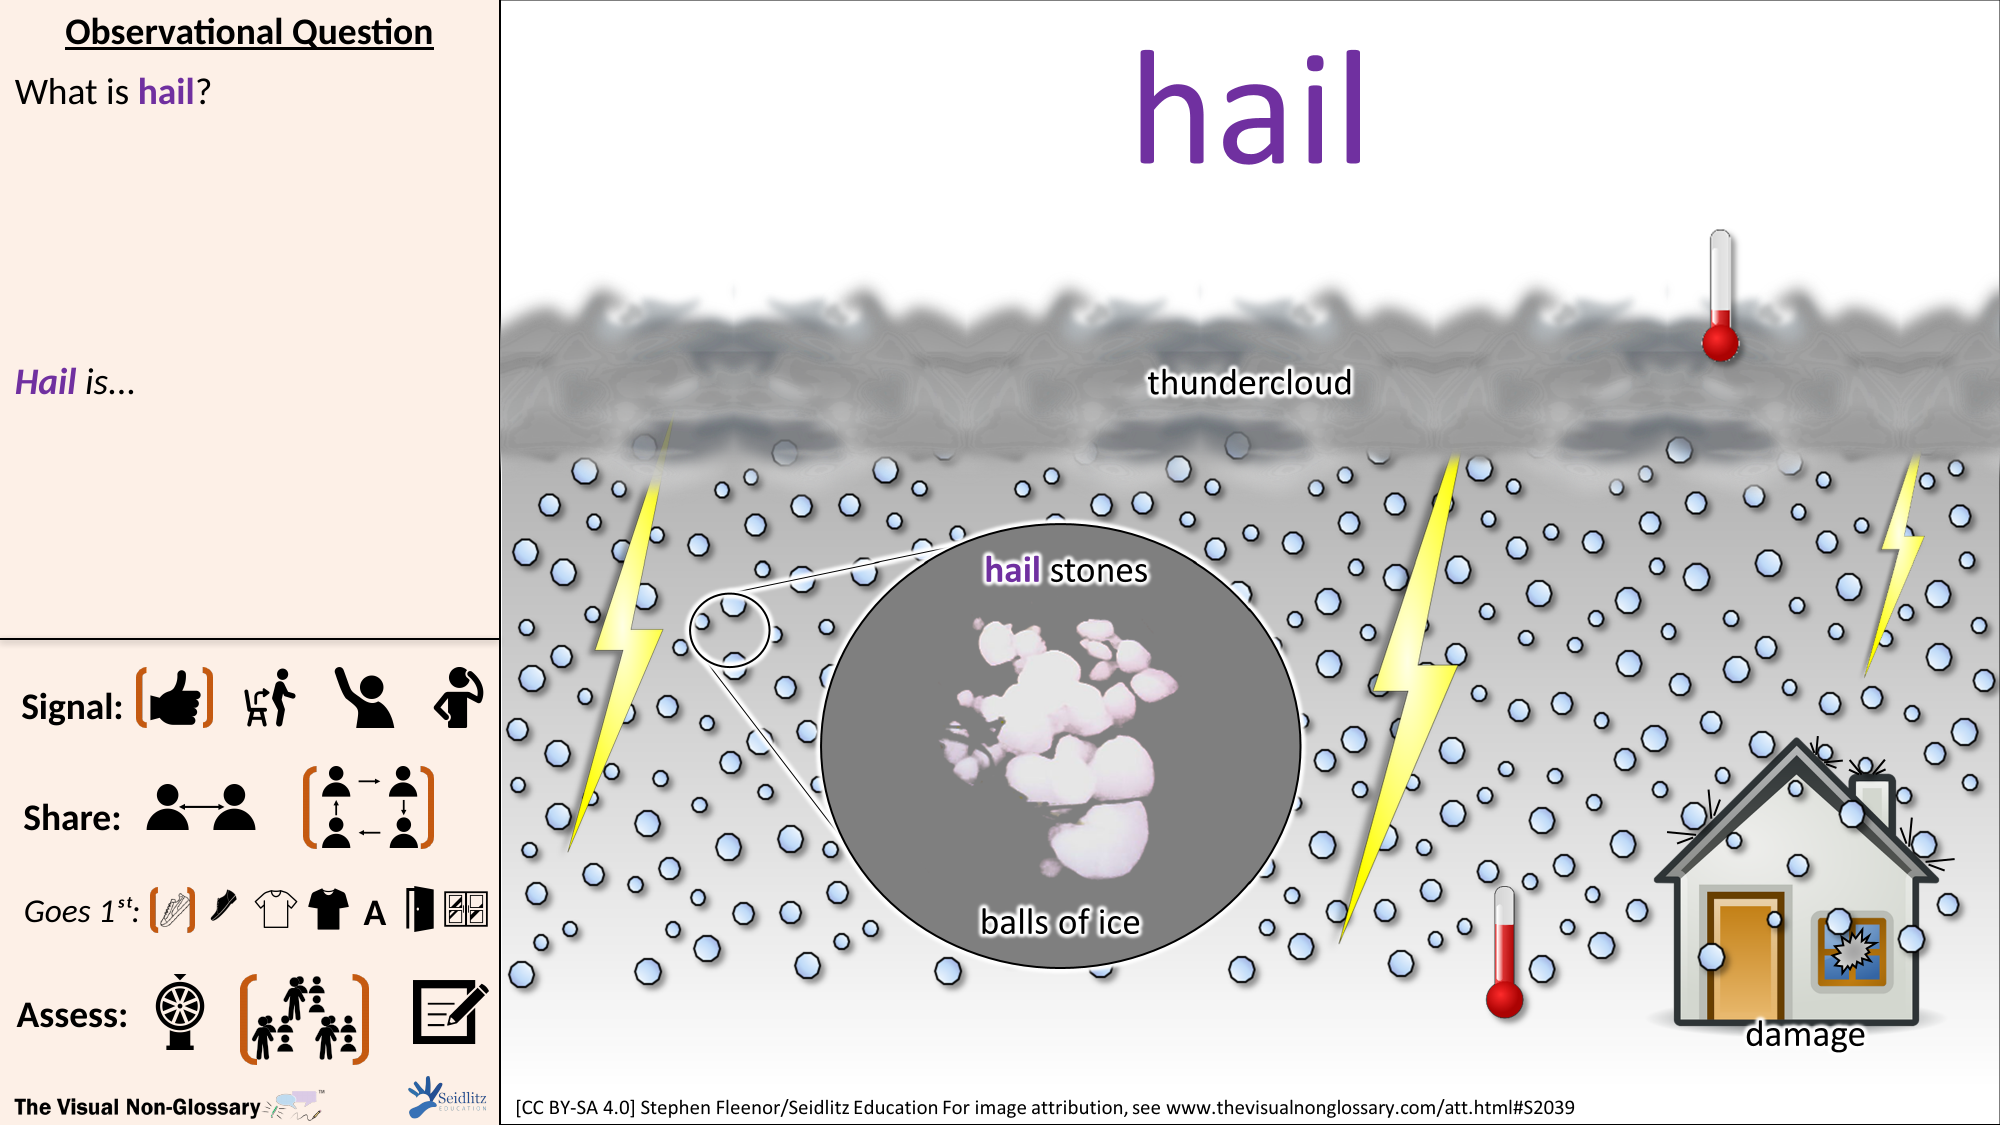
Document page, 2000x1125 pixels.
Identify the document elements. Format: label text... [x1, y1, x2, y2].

picture [397, 886, 490, 932]
picture [413, 974, 490, 1051]
text_box Hail is... [0, 349, 494, 410]
text_box Goes 1ˢᵗ: [9, 881, 156, 937]
picture [253, 886, 299, 932]
picture [149, 886, 196, 934]
picture [305, 886, 352, 932]
text_box A [348, 880, 402, 941]
picture [145, 784, 257, 830]
text_box Signal: [6, 674, 136, 735]
picture [142, 974, 218, 1051]
picture [202, 886, 241, 925]
picture [428, 667, 490, 728]
picture [302, 766, 434, 850]
text_box Share: [8, 785, 137, 846]
picture [0, 1084, 328, 1125]
picture [499, 0, 2000, 1125]
picture [334, 667, 395, 728]
text_box Observational Question [50, 0, 449, 59]
text_box Assess: [1, 982, 137, 1043]
picture [239, 667, 301, 728]
picture [136, 667, 214, 728]
text_box What is hail? [0, 59, 494, 120]
picture [239, 974, 370, 1066]
picture [403, 1073, 495, 1125]
